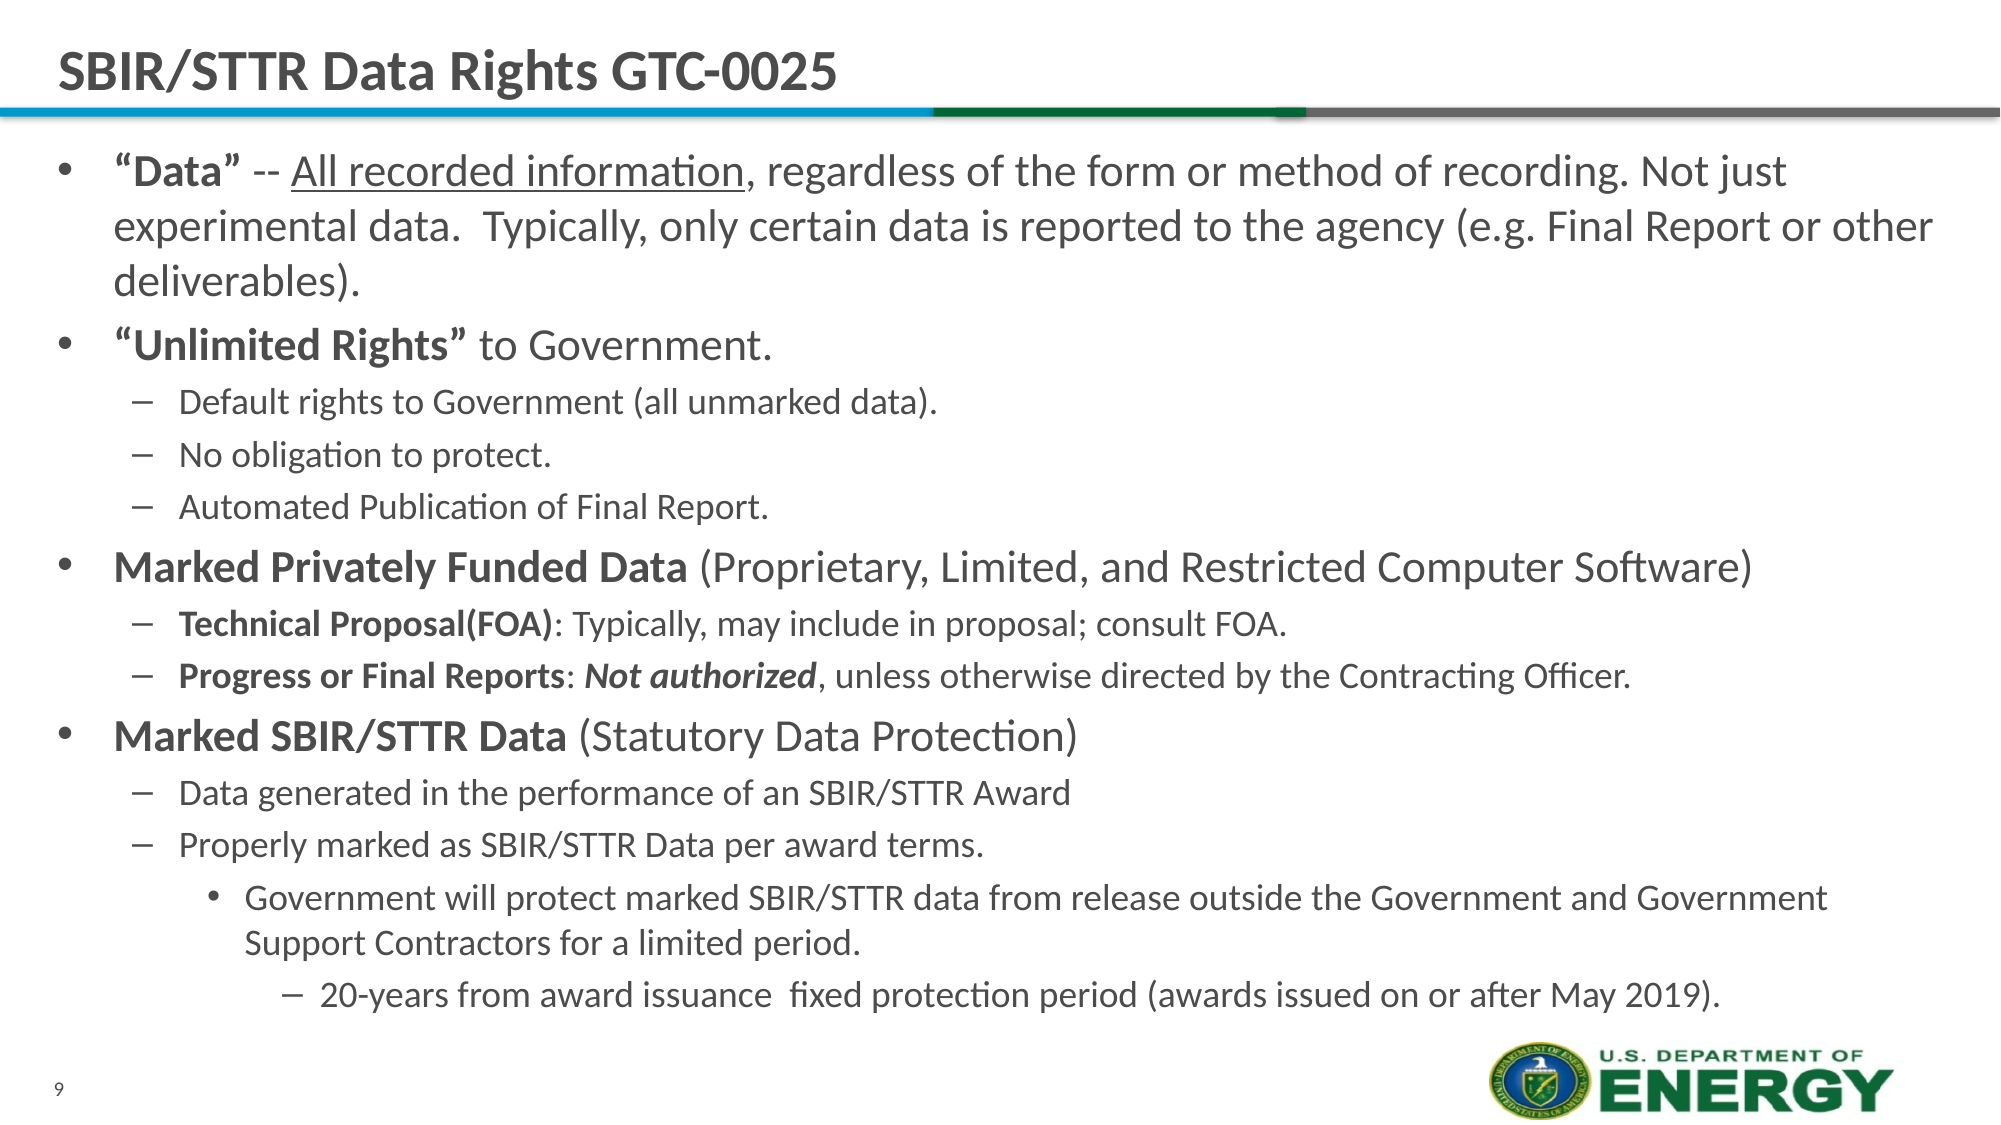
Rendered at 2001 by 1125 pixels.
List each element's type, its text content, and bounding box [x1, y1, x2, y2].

title SBIR/STTR Data Rights GTC-0025 [43, 0, 1952, 133]
picture [1489, 1042, 1894, 1120]
list “Data” -- All recorded information, regardless of the form or method of recording. Not just experimental data. Typically, only certain data is reported to the agency (e.g. Final Report or other deliverables). “Unlimited Rights” to Government. Default rights to Government (all unmarked data). No obligation to protect. Automated Publication of Final Report. Marked Privately Funded Data (Proprietary, Limited, and Restricted Computer Software) Technical Proposal(FOA): Typically, may include in proposal; consult FOA. Progress or Final Reports: Not authorized, unless otherwise directed by the Contracting Officer. Marked SBIR/STTR Data (Statutory Data Protection) Data generated in the performance of an SBIR/STTR Award Properly marked as SBIR/STTR Data per award terms. Government will protect marked SBIR/STTR data from release outside the Government and Government Support Contractors for a limited period. 20-years from award issuance fixed protection period (awards issued on or after May 2019). [41, 133, 1952, 1041]
